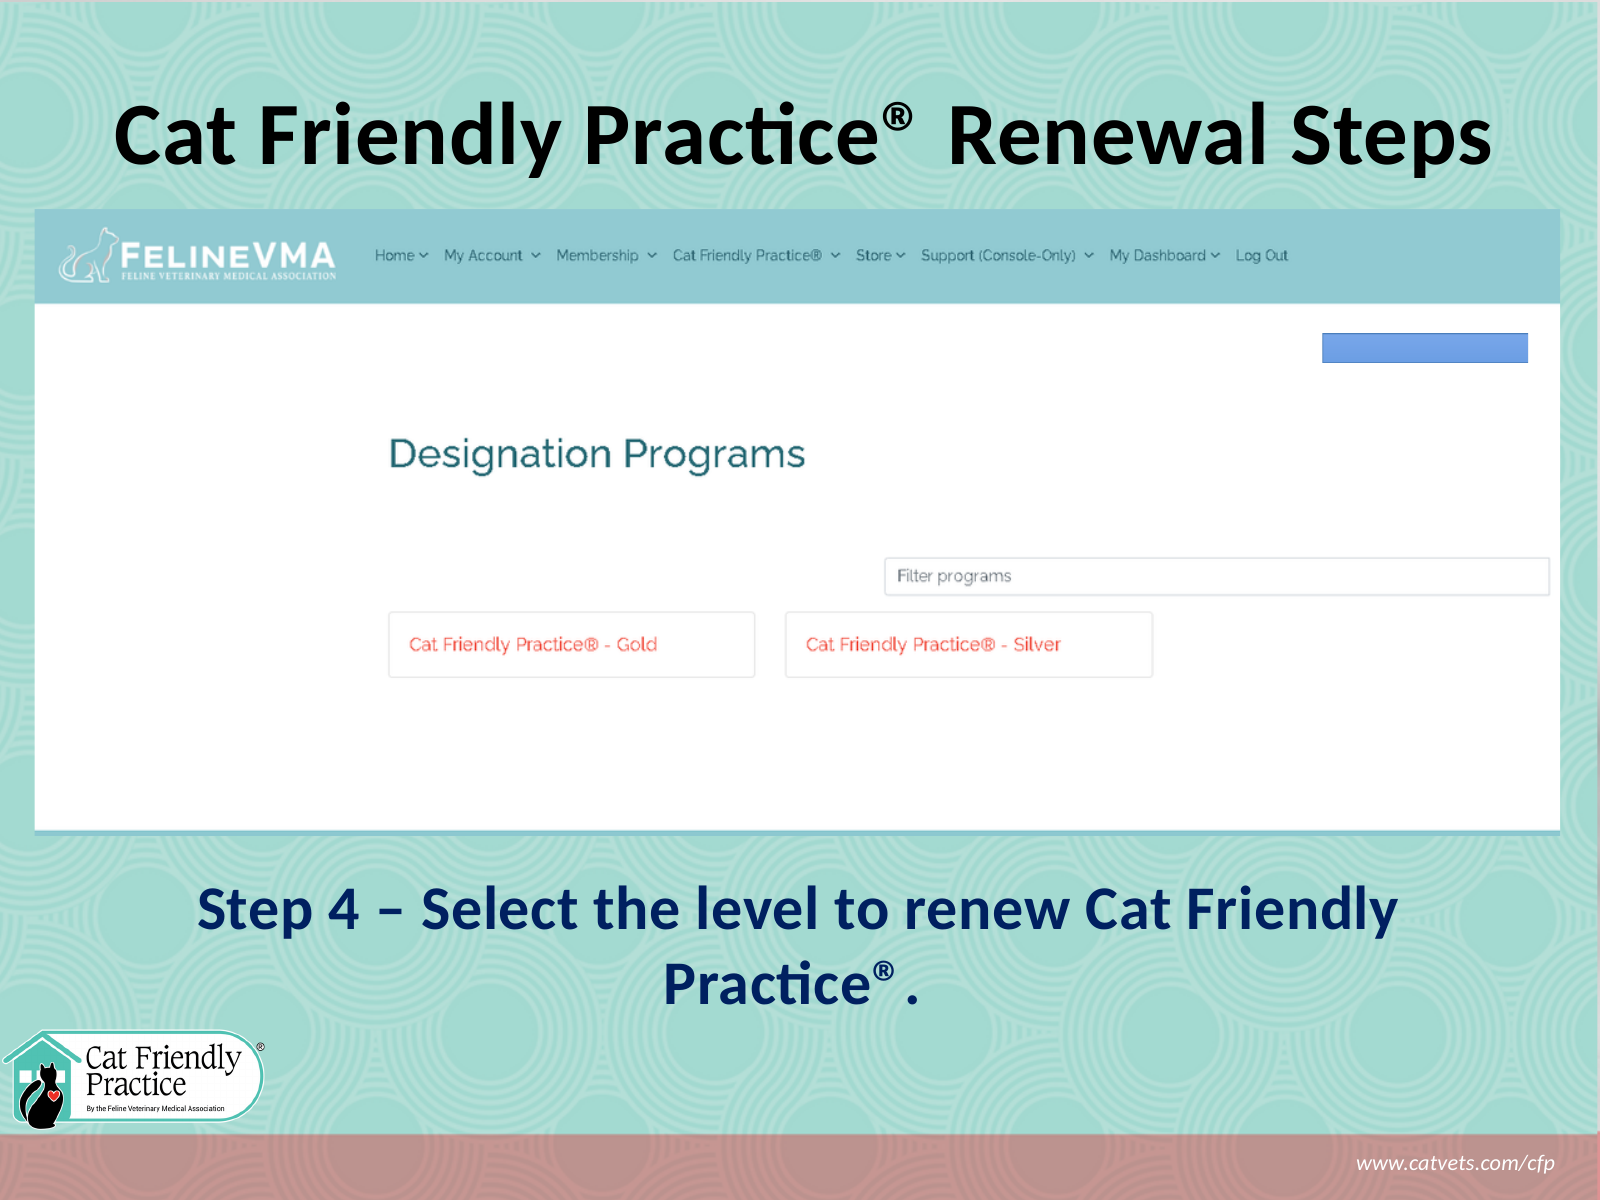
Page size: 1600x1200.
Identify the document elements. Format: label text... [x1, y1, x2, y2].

text_box [1322, 333, 1529, 363]
text_box [34, 209, 1561, 836]
text_box [0, 0, 1600, 1200]
text_box [0, 2, 1598, 1200]
text_box Cat Friendly Practice® Renewal Steps [54, 75, 1556, 183]
text_box [0, 1028, 271, 1132]
text_box www.catvets.com/cfp [924, 1148, 1556, 1175]
text_box Step 4 – Select the level to renew Cat Friendly Practice®. [185, 867, 1415, 1017]
